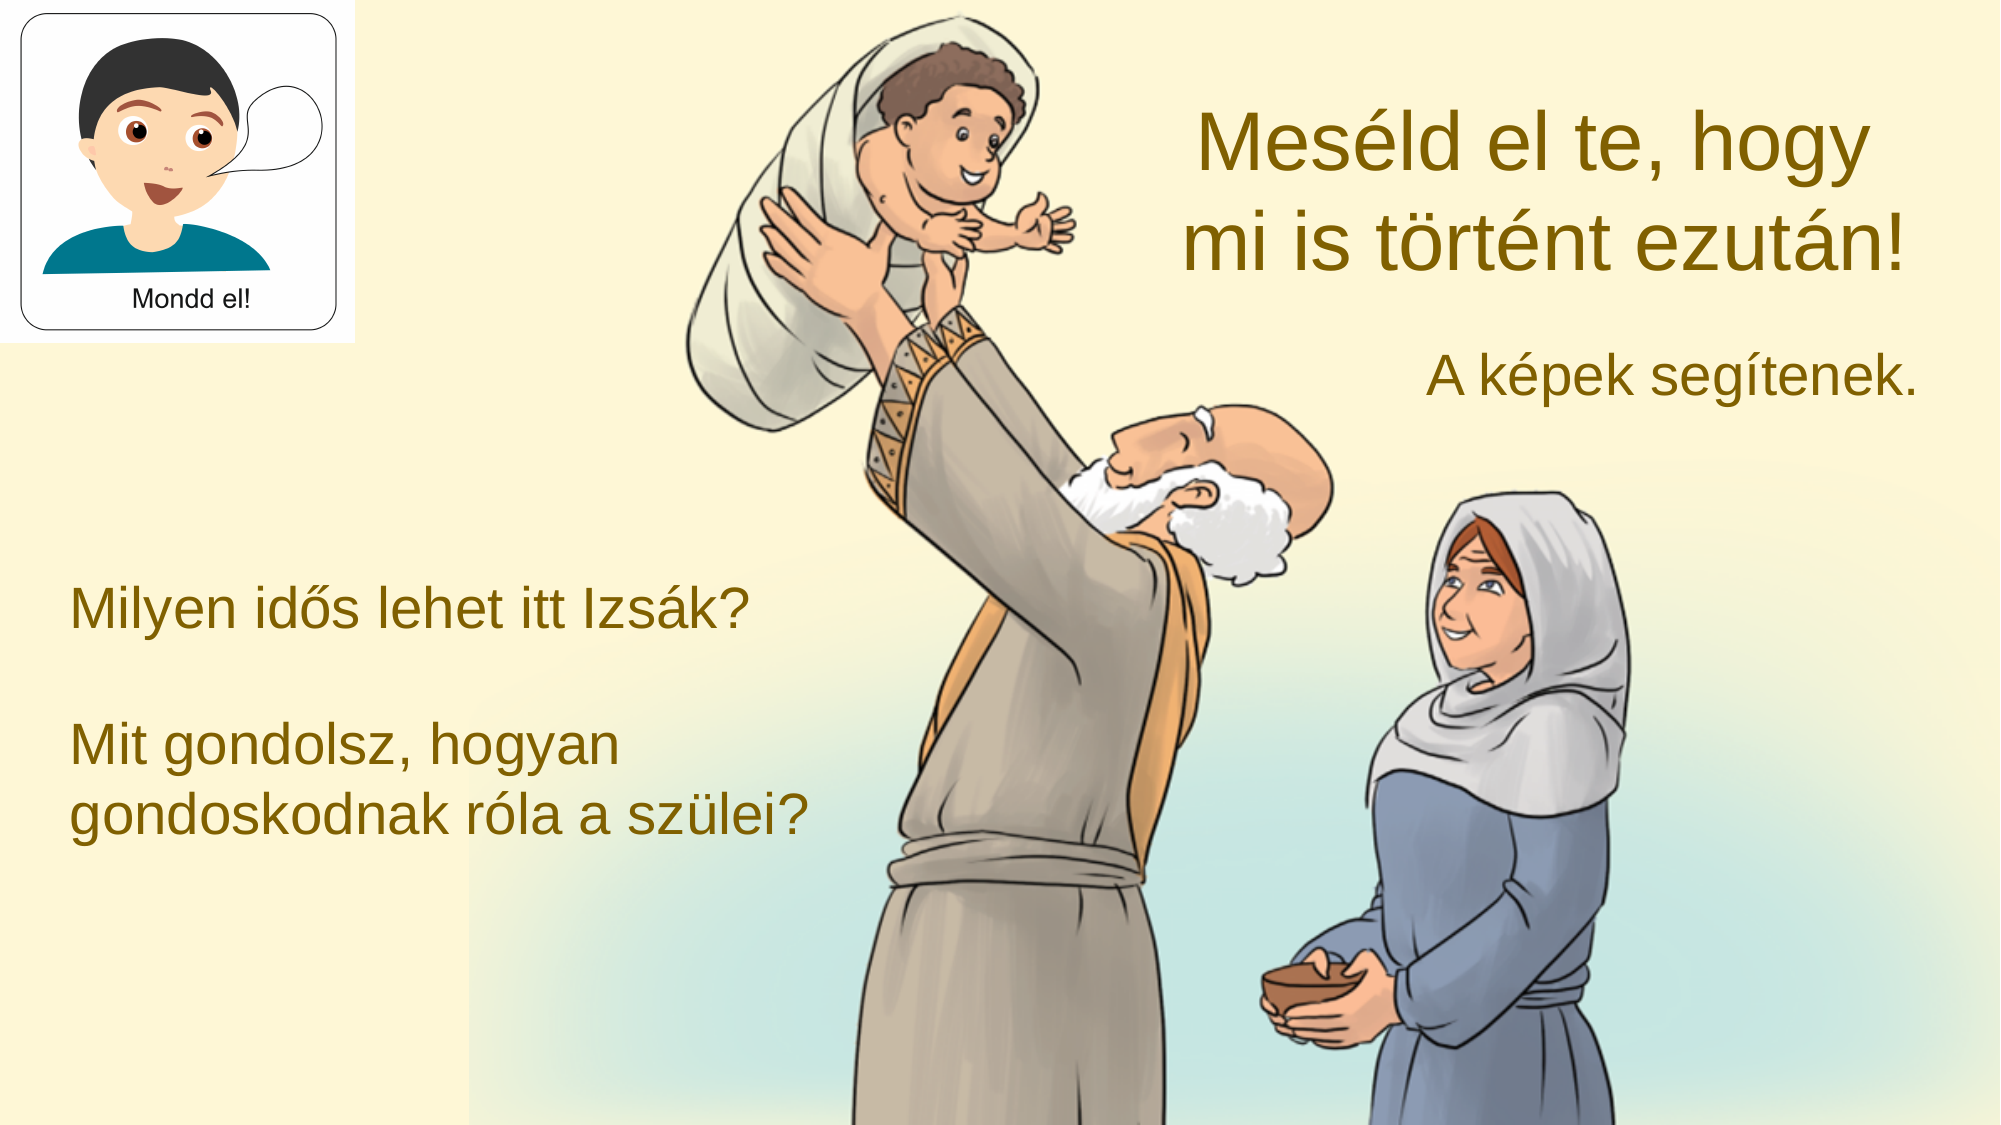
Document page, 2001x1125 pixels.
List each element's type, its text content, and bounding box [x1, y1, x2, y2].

picture [468, 2, 2000, 1125]
text_box Milyen idős lehet itt Izsák? [54, 562, 468, 648]
picture [0, 0, 355, 343]
text_box Mit gondolsz, hogyan gondoskodnak róla a szülei? [54, 699, 468, 854]
